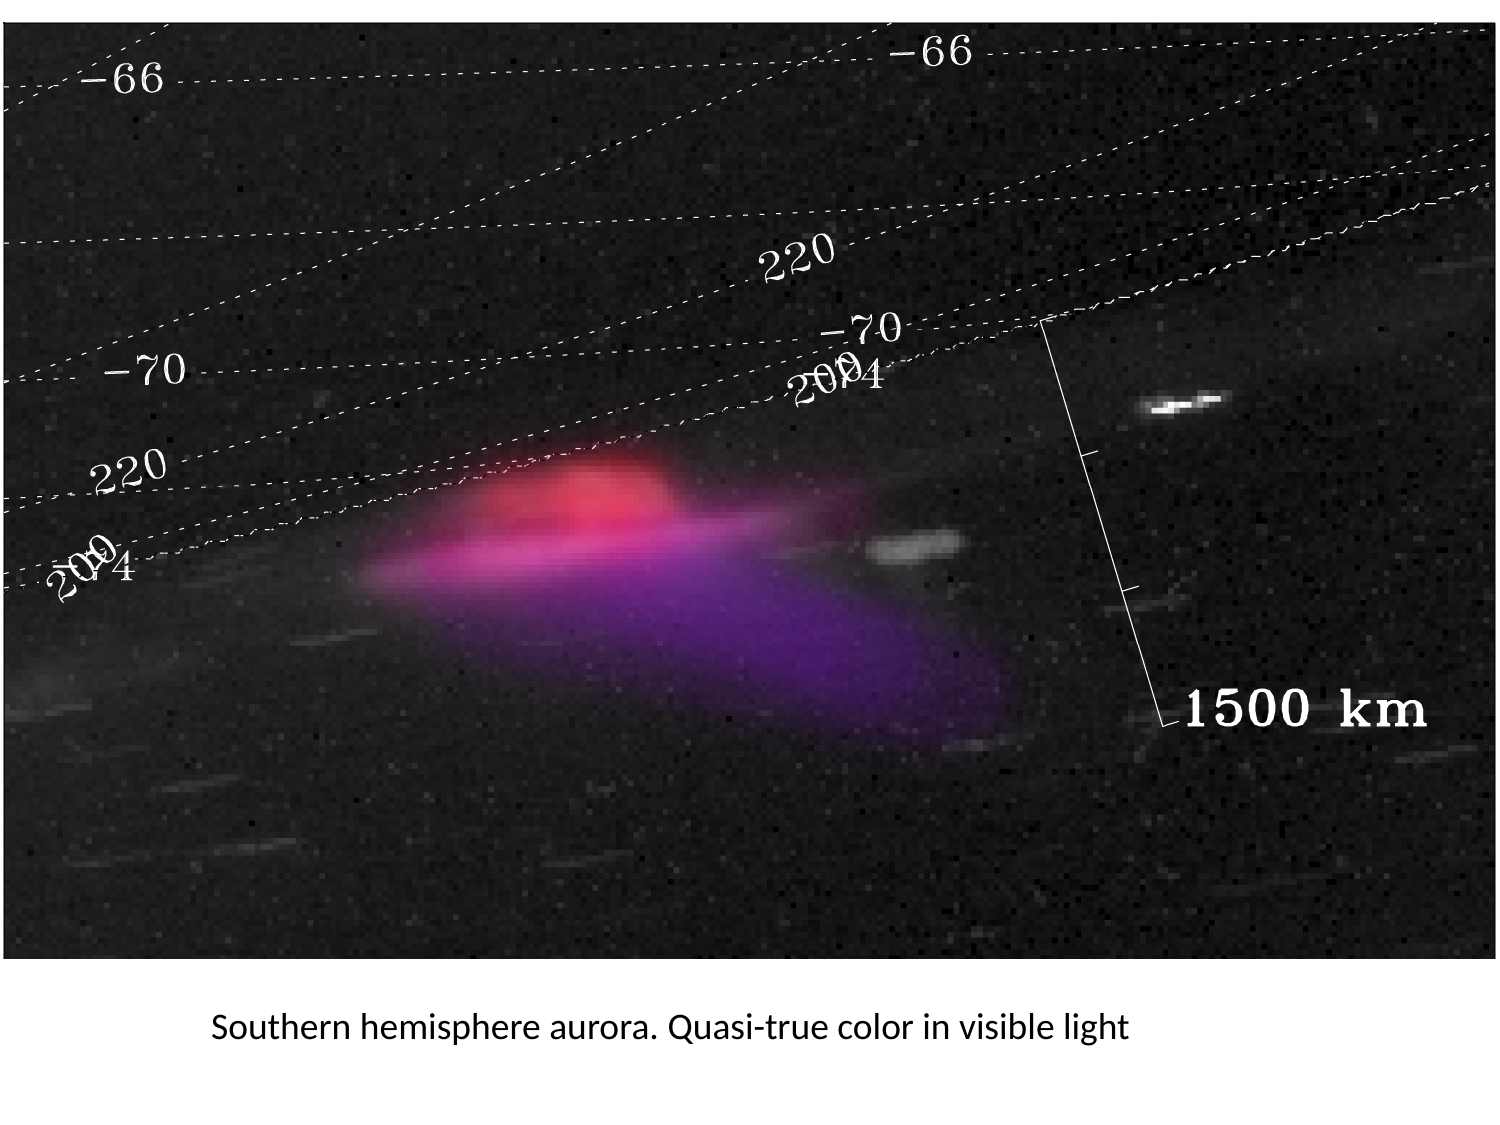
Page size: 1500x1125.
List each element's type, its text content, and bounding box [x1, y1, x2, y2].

picture [0, 14, 1500, 960]
text_box Southern hemisphere aurora. Quasi-true color in visible light [196, 994, 1146, 1055]
